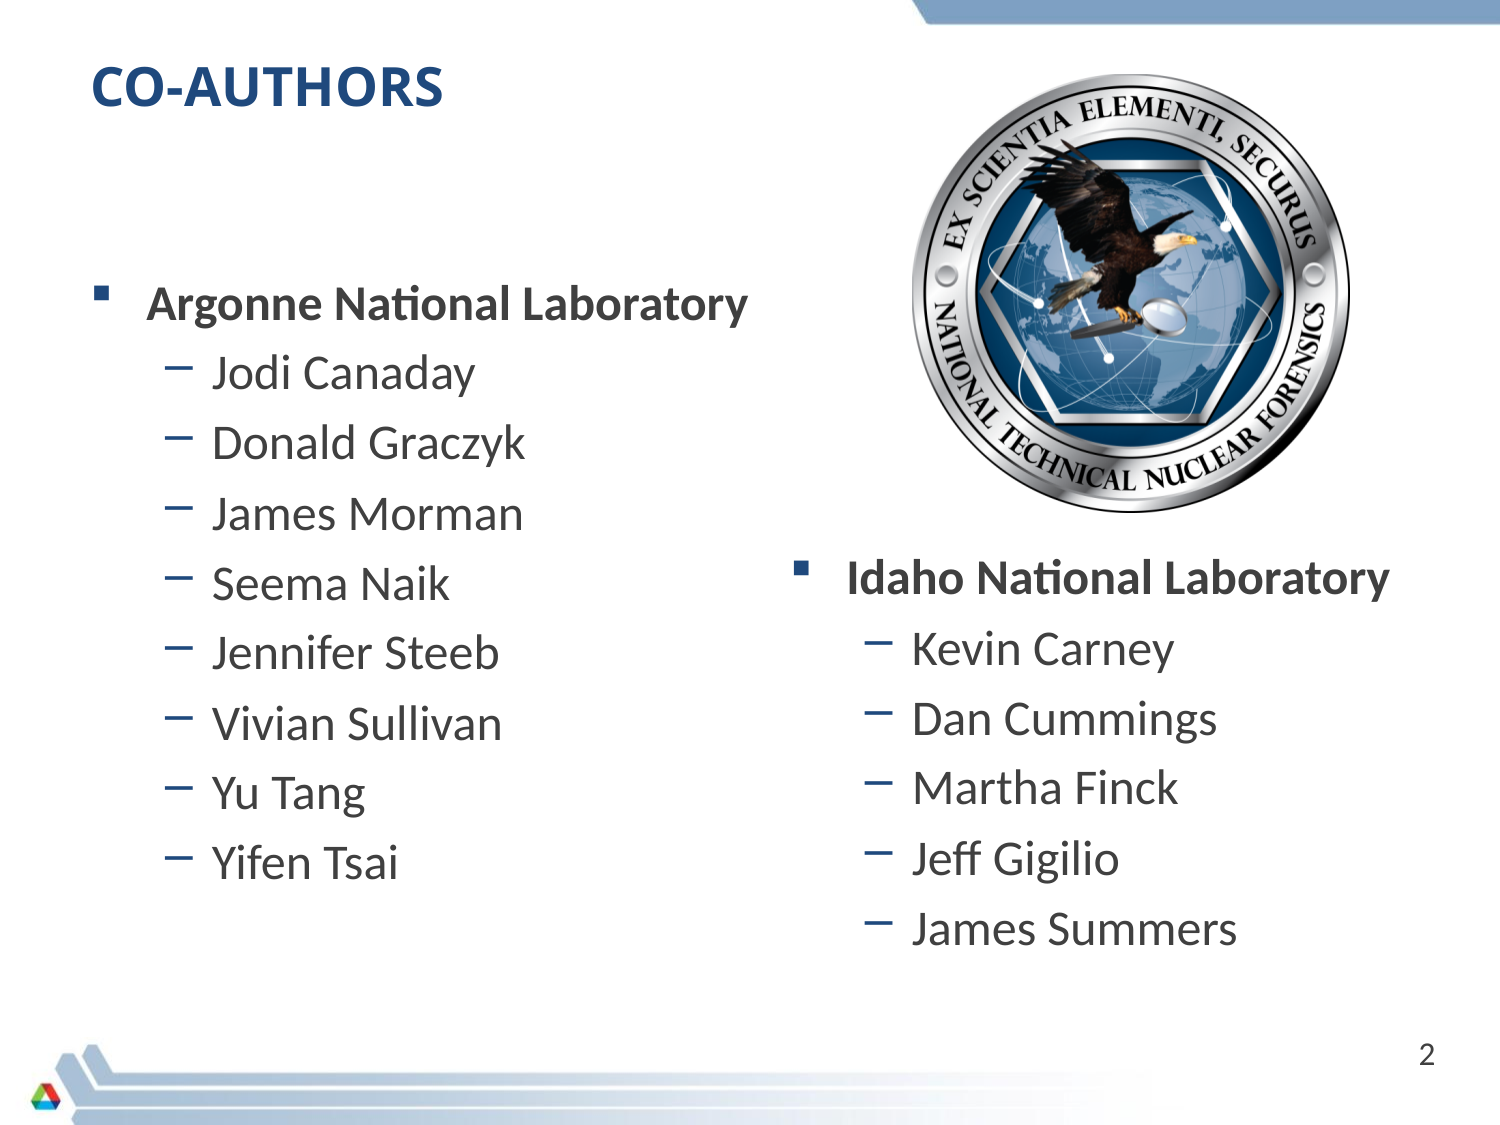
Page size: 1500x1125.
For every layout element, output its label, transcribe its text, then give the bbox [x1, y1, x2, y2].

picture [912, 74, 1351, 513]
list Argonne National Laboratory Jodi Canaday Donald Graczyk James Morman Seema Naik Jennifer Steeb Vivian Sullivan Yu Tang Yifen Tsai [75, 262, 788, 1005]
slide_number 2 [1387, 1025, 1451, 1085]
picture [0, 0, 1500, 26]
title CO-AUTHORS [75, 45, 1425, 233]
list Idaho National Laboratory Kevin Carney Dan Cummings Martha Finck Jeff Gigilio James Summers [774, 537, 1413, 988]
picture [0, 1037, 1500, 1125]
